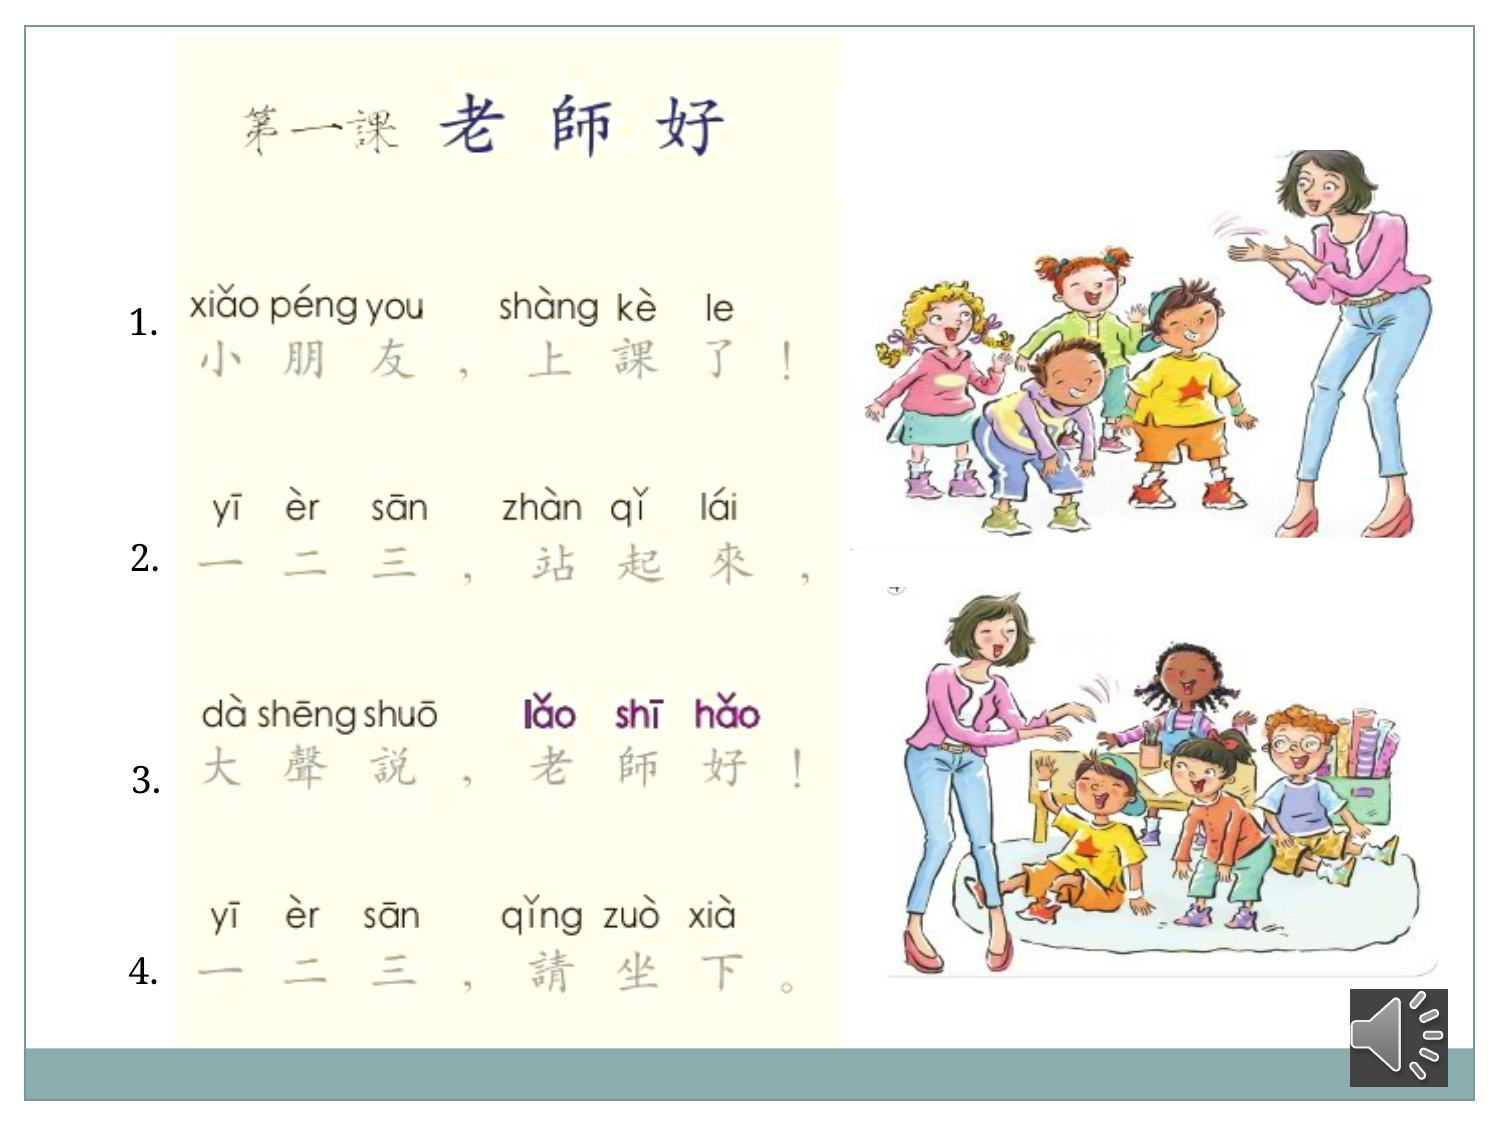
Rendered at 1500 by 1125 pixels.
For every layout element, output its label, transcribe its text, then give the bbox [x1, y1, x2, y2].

text_box 1. [113, 290, 167, 351]
text_box 3. [116, 748, 167, 809]
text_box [887, 537, 1438, 988]
text_box 4. [113, 940, 167, 1000]
picture [1349, 987, 1450, 1089]
picture [174, 37, 842, 1046]
text_box 2. [114, 526, 167, 587]
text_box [837, 87, 1438, 551]
